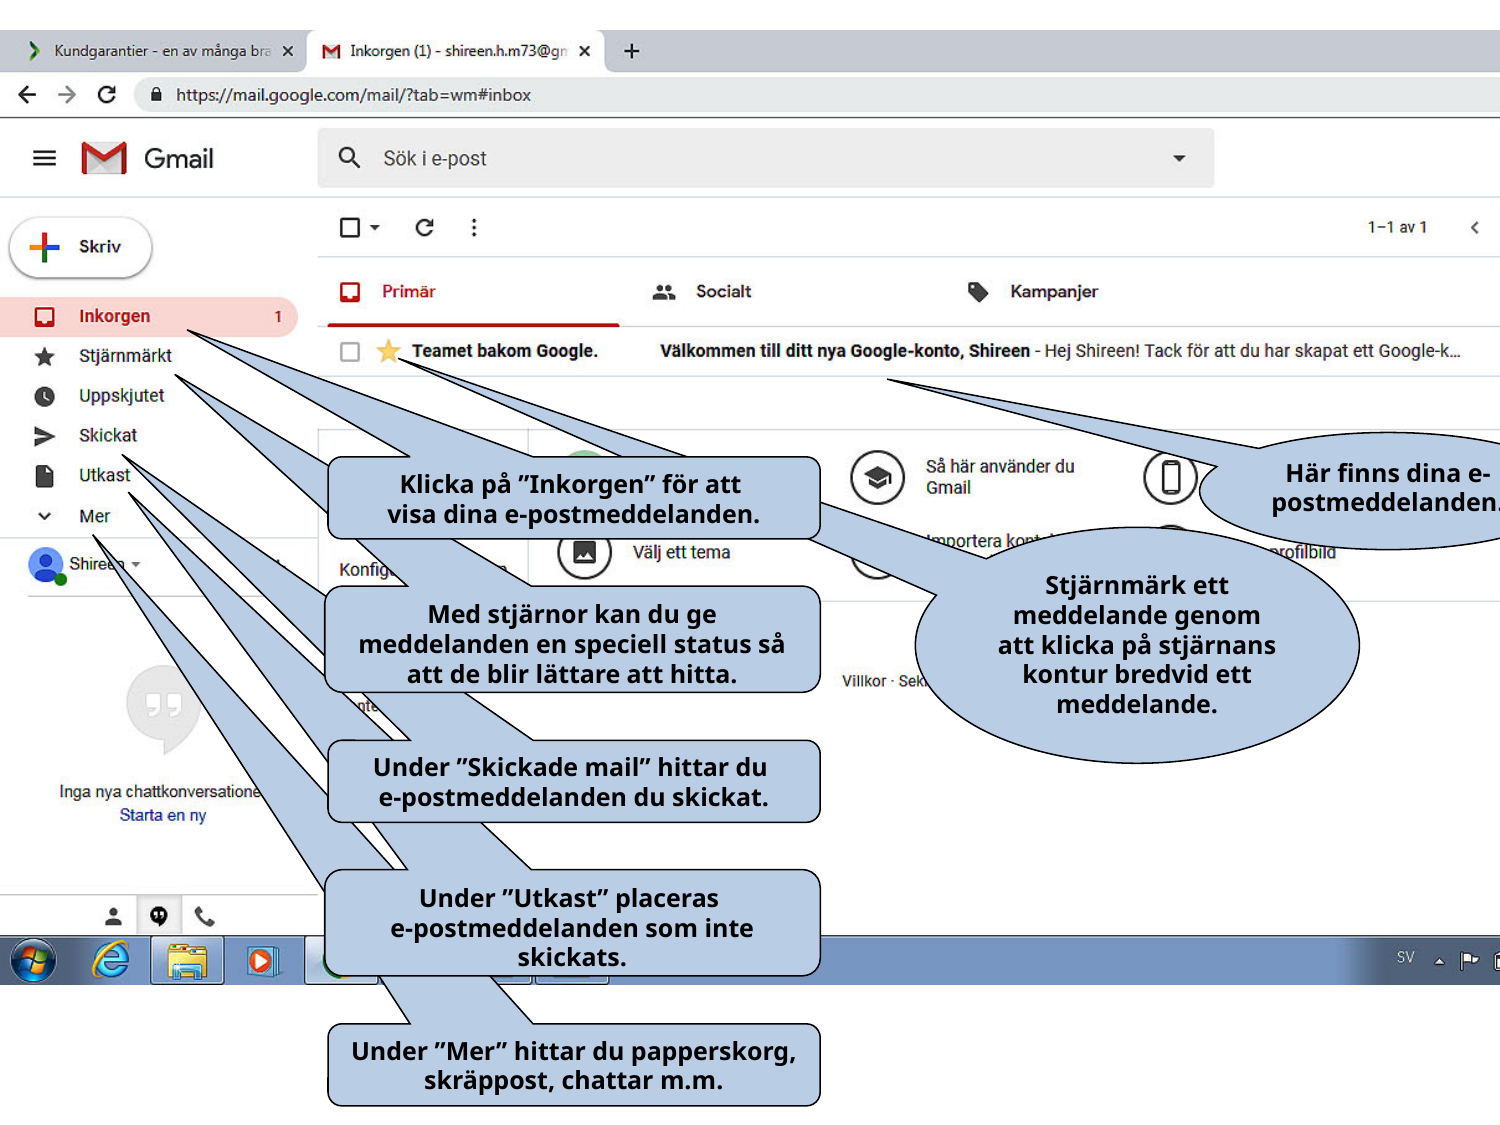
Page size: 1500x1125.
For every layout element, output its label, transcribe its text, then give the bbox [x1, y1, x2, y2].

text_box Under ”Mer” hittar du papperskorg, skräppost, chattar m.m. [327, 993, 821, 1106]
picture [0, 30, 1500, 985]
